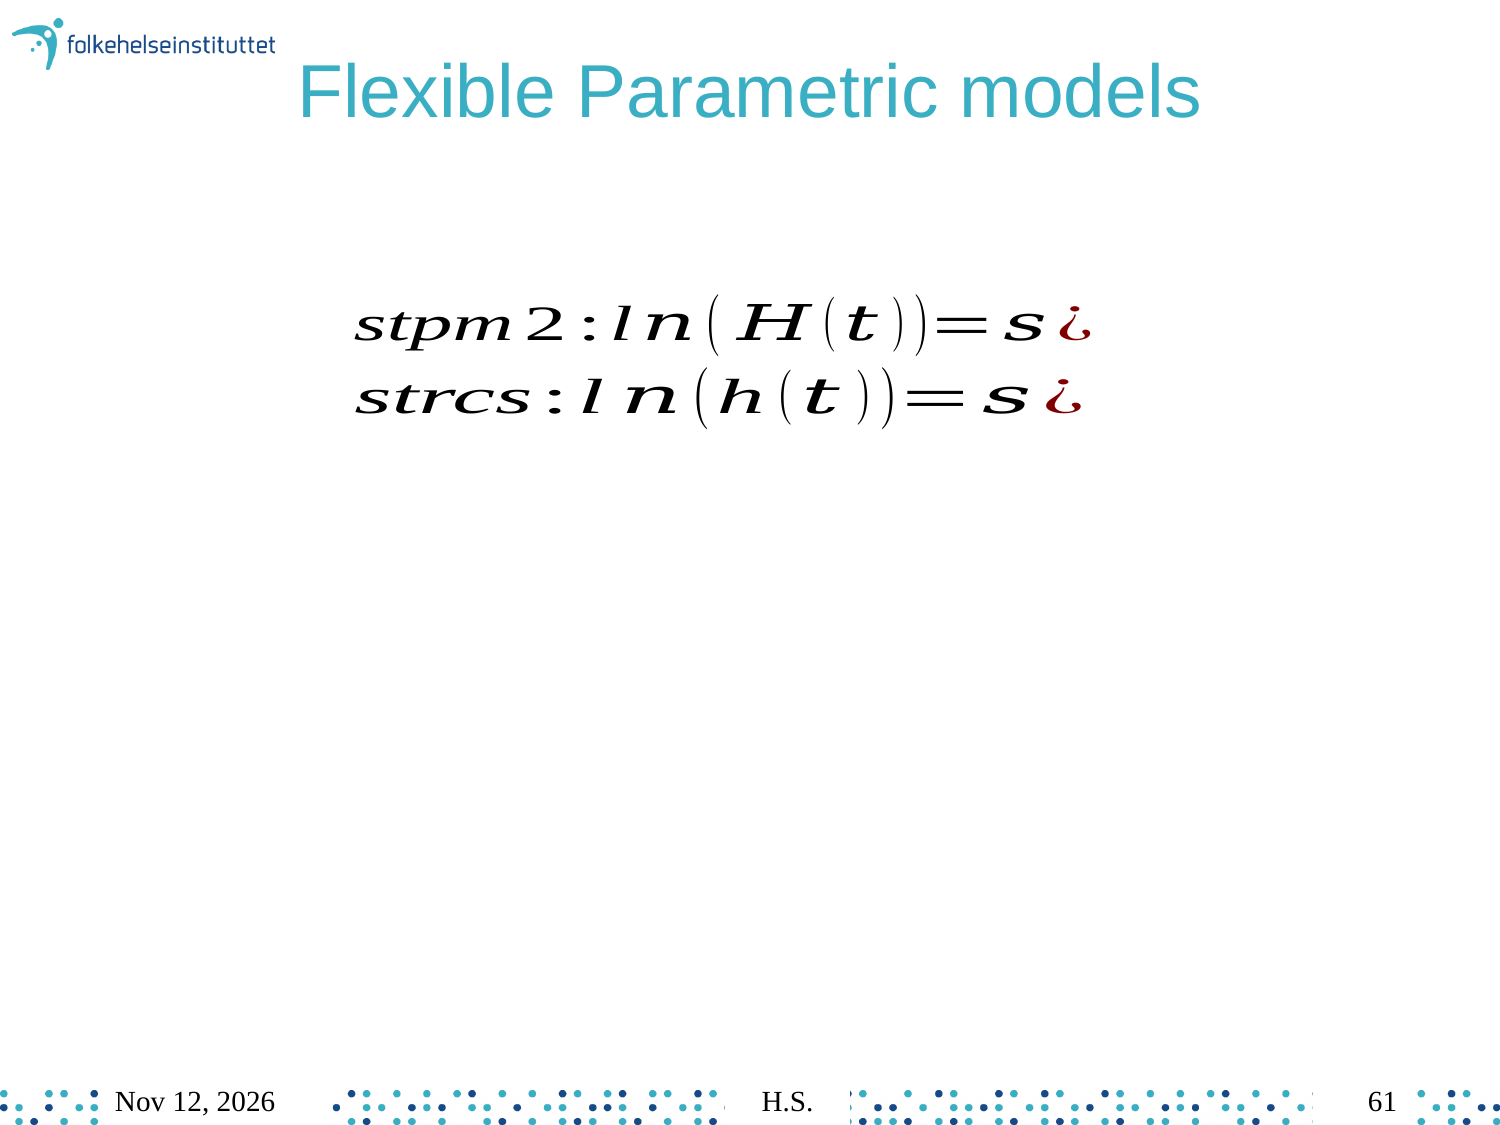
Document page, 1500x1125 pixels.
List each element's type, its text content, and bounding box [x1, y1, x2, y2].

picture [0, 1090, 99, 1125]
picture [1413, 1090, 1500, 1125]
picture [12, 18, 275, 70]
picture [326, 1090, 724, 1125]
slide_number Mar-23 [99, 1074, 326, 1125]
picture [851, 1090, 1312, 1125]
title Flexible Parametric models [112, 24, 1388, 150]
slide_number 61 [1312, 1074, 1413, 1125]
footer H.S. [724, 1074, 851, 1125]
